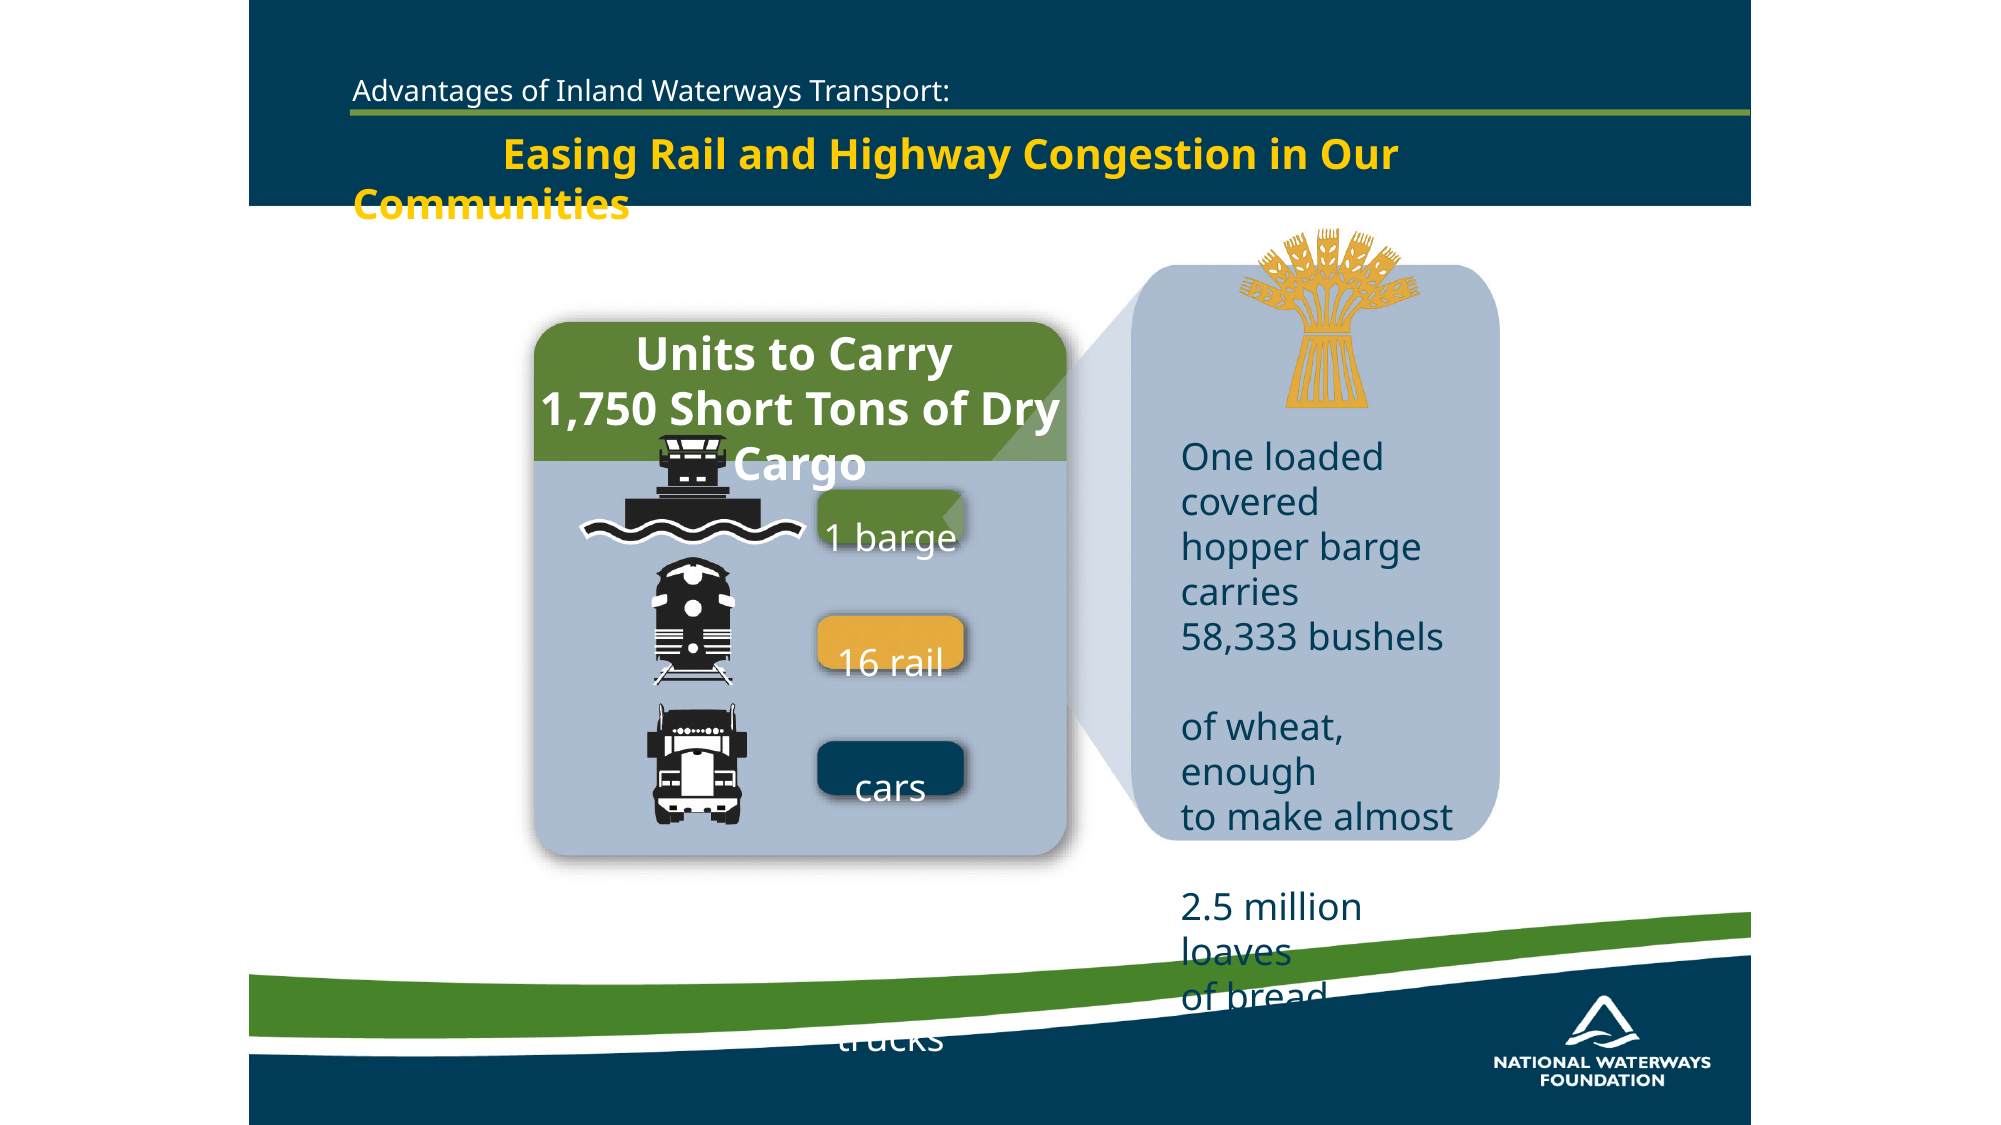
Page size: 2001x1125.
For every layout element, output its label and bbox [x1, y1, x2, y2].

picture [761, 86, 770, 100]
picture [575, 147, 580, 168]
picture [597, 86, 605, 100]
picture [1568, 1057, 1580, 1068]
picture [667, 81, 677, 100]
picture [683, 86, 691, 99]
picture [793, 138, 813, 169]
picture [1551, 1075, 1578, 1086]
picture [588, 146, 608, 168]
picture [427, 86, 435, 100]
picture [1520, 1057, 1531, 1068]
picture [965, 146, 984, 169]
picture [928, 147, 961, 168]
picture [1356, 147, 1376, 169]
picture [1690, 1057, 1711, 1068]
picture [790, 86, 799, 93]
picture [398, 86, 402, 96]
picture [1594, 1034, 1639, 1048]
picture [1539, 1074, 1549, 1086]
picture [1233, 993, 1243, 1007]
picture [1626, 1057, 1636, 1068]
picture [735, 86, 742, 100]
picture [1640, 1057, 1647, 1068]
picture [864, 147, 869, 168]
picture [1196, 147, 1201, 168]
picture [767, 146, 787, 168]
picture [249, 189, 1751, 1057]
picture [528, 146, 547, 169]
picture [614, 146, 634, 178]
picture [350, 110, 1749, 115]
picture [467, 87, 471, 100]
text_box [456, 228, 1500, 889]
picture [1234, 146, 1254, 168]
picture [1104, 146, 1125, 178]
picture [390, 86, 398, 100]
picture [1323, 139, 1350, 169]
picture [1078, 146, 1098, 168]
picture [1384, 146, 1398, 168]
picture [354, 87, 369, 100]
picture [628, 87, 632, 100]
picture [718, 138, 723, 168]
picture [440, 82, 447, 101]
picture [507, 140, 523, 168]
picture [1650, 1057, 1678, 1069]
picture [1596, 1057, 1615, 1068]
picture [908, 86, 917, 99]
picture [1131, 146, 1151, 169]
picture [1155, 146, 1171, 169]
picture [573, 86, 581, 100]
picture [1573, 996, 1632, 1034]
picture [903, 138, 923, 168]
picture [453, 86, 462, 100]
picture [615, 86, 623, 100]
picture [1678, 1057, 1690, 1068]
picture [1581, 1075, 1592, 1086]
picture [540, 80, 548, 100]
picture [810, 81, 825, 100]
picture [1637, 1075, 1664, 1086]
picture [1051, 146, 1072, 169]
picture [748, 86, 755, 100]
picture [1595, 1074, 1629, 1086]
picture [740, 146, 760, 169]
picture [469, 86, 480, 107]
picture [928, 84, 941, 101]
picture [872, 86, 881, 93]
picture [632, 79, 641, 100]
picture [774, 98, 782, 107]
picture [896, 87, 900, 100]
picture [680, 93, 686, 101]
picture [679, 146, 698, 169]
picture [706, 147, 711, 168]
picture [653, 81, 663, 100]
picture [373, 86, 381, 100]
picture [553, 146, 569, 169]
picture [832, 140, 856, 168]
picture [1175, 142, 1190, 169]
picture [1566, 1031, 1609, 1045]
picture [1615, 1057, 1626, 1068]
picture [1025, 139, 1046, 169]
picture [1272, 147, 1277, 168]
picture [408, 86, 417, 100]
picture [989, 147, 1010, 178]
picture [859, 86, 867, 100]
picture [742, 86, 747, 94]
picture [1285, 146, 1305, 168]
picture [1207, 146, 1228, 169]
picture [1538, 1057, 1565, 1068]
picture [782, 86, 787, 97]
picture [527, 86, 536, 99]
picture [1312, 993, 1321, 999]
picture [840, 86, 849, 100]
picture [485, 88, 497, 100]
picture [696, 83, 704, 100]
picture [707, 88, 719, 100]
picture [875, 146, 895, 178]
picture [1495, 1057, 1520, 1068]
picture [653, 140, 674, 168]
picture [1582, 1057, 1589, 1068]
